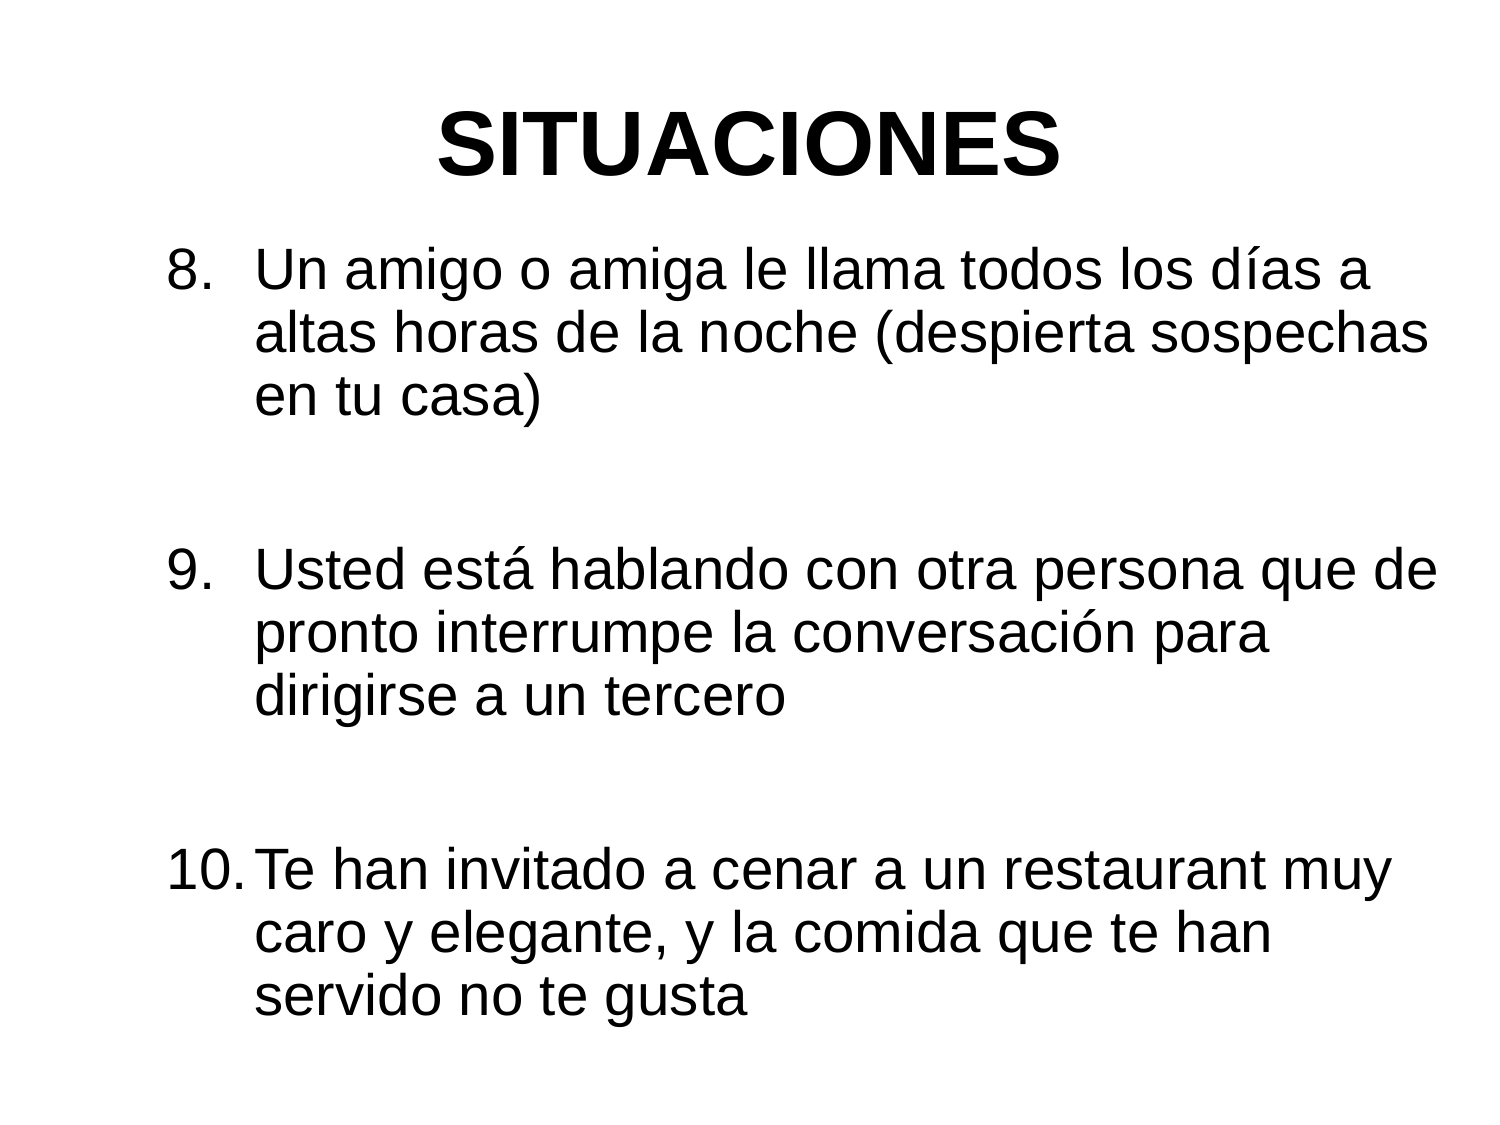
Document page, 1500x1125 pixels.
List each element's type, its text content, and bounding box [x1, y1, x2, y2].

title SITUACIONES [75, 45, 1425, 233]
list Un amigo o amiga le llama todos los días a altas horas de la noche (despierta sospechas en tu casa) Usted está hablando con otra persona que de pronto interrumpe la conversación para dirigirse a un tercero Te han invitado a cenar a un restaurant muy caro y elegante, y la comida que te han servido no te gusta [76, 231, 1463, 1071]
